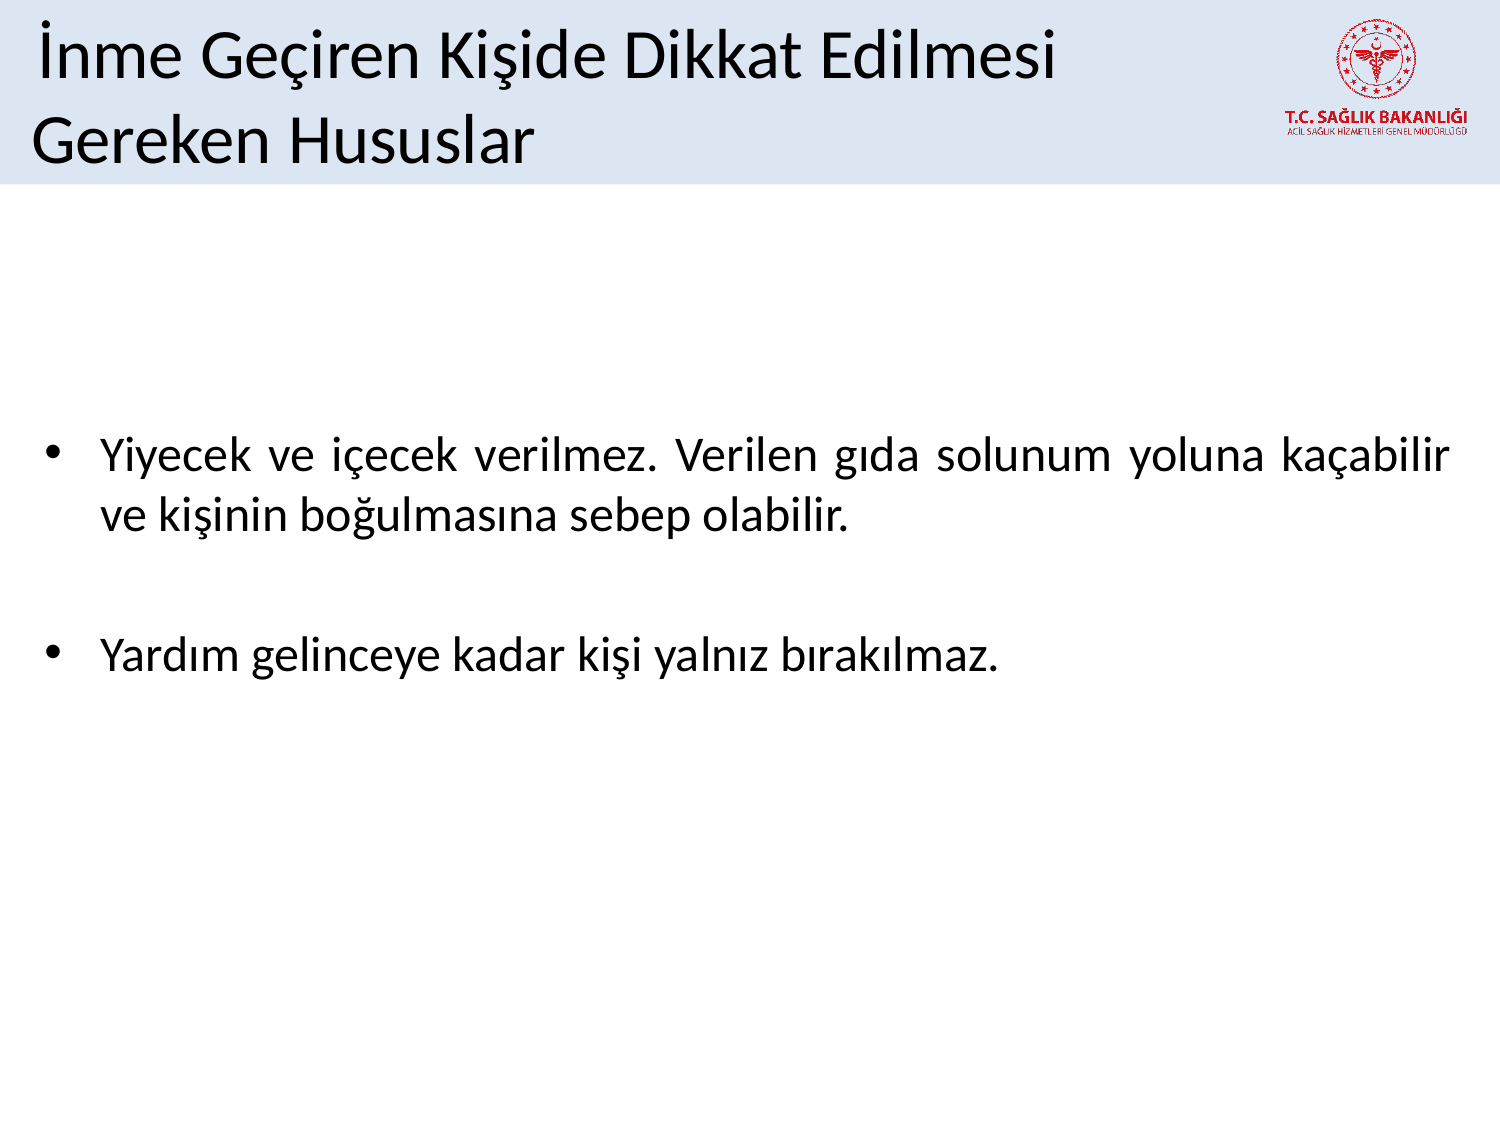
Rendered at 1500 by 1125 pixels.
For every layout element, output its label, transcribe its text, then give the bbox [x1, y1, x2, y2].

picture [1285, 18, 1467, 137]
list Yiyecek ve içecek verilmez. Verilen gıda solunum yoluna kaçabilir ve kişinin boğulmasına sebep olabilir. Yardım gelinceye kadar kişi yalnız bırakılmaz. [29, 203, 1467, 917]
title İnme Geçiren Kişide Dikkat Edilmesi Gereken Hususlar [0, 0, 1500, 185]
